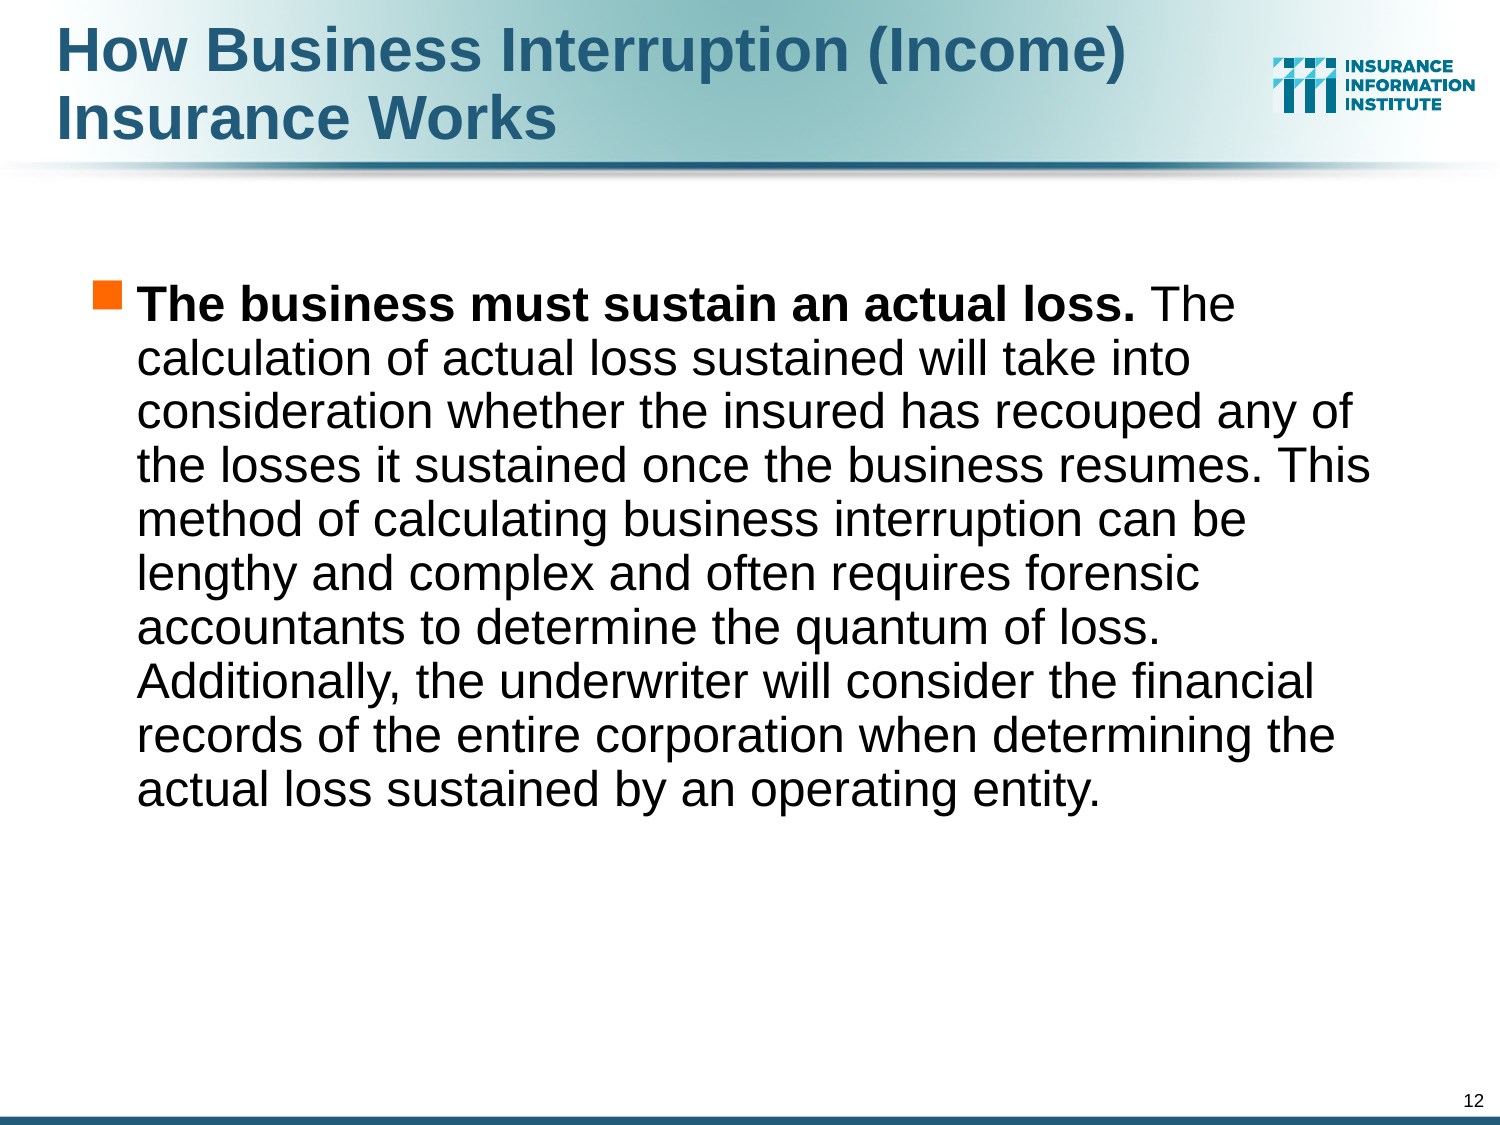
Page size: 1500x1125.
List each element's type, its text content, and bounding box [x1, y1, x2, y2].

list The business must sustain an actual loss. The calculation of actual loss sustained will take into consideration whether the insured has recouped any of the losses it sustained once the business resumes. This method of calculating business interruption can be lengthy and complex and often requires forensic accountants to determine the quantum of loss. Additionally, the underwriter will consider the financial records of the entire corporation when determining the actual loss sustained by an operating entity. [80, 270, 1419, 1034]
picture [0, 0, 1500, 189]
slide_number 12 [1410, 1091, 1485, 1112]
title How Business Interruption (Income) Insurance Works [48, 14, 1264, 157]
